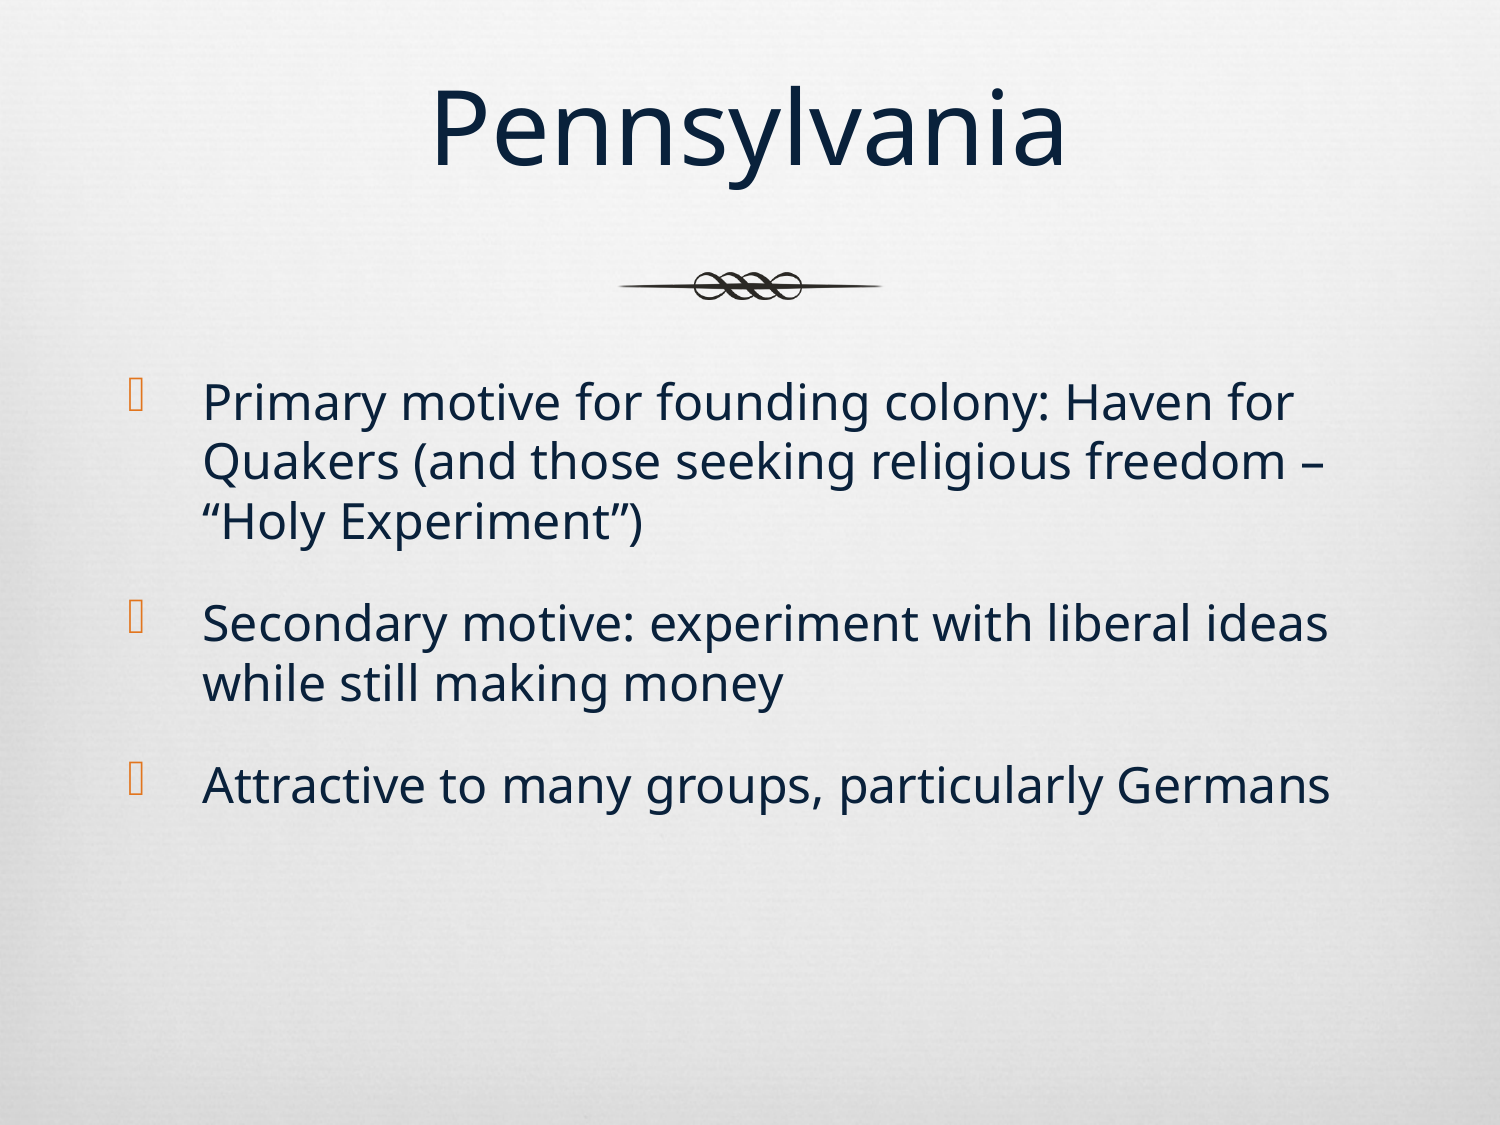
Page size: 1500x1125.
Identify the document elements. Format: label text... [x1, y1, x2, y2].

list Primary motive for founding colony: Haven for Quakers (and those seeking religious freedom – “Holy Experiment”) Secondary motive: experiment with liberal ideas while still making money Attractive to many groups, particularly Germans [112, 362, 1388, 963]
title Pennsylvania [112, 11, 1388, 236]
picture [615, 272, 885, 300]
